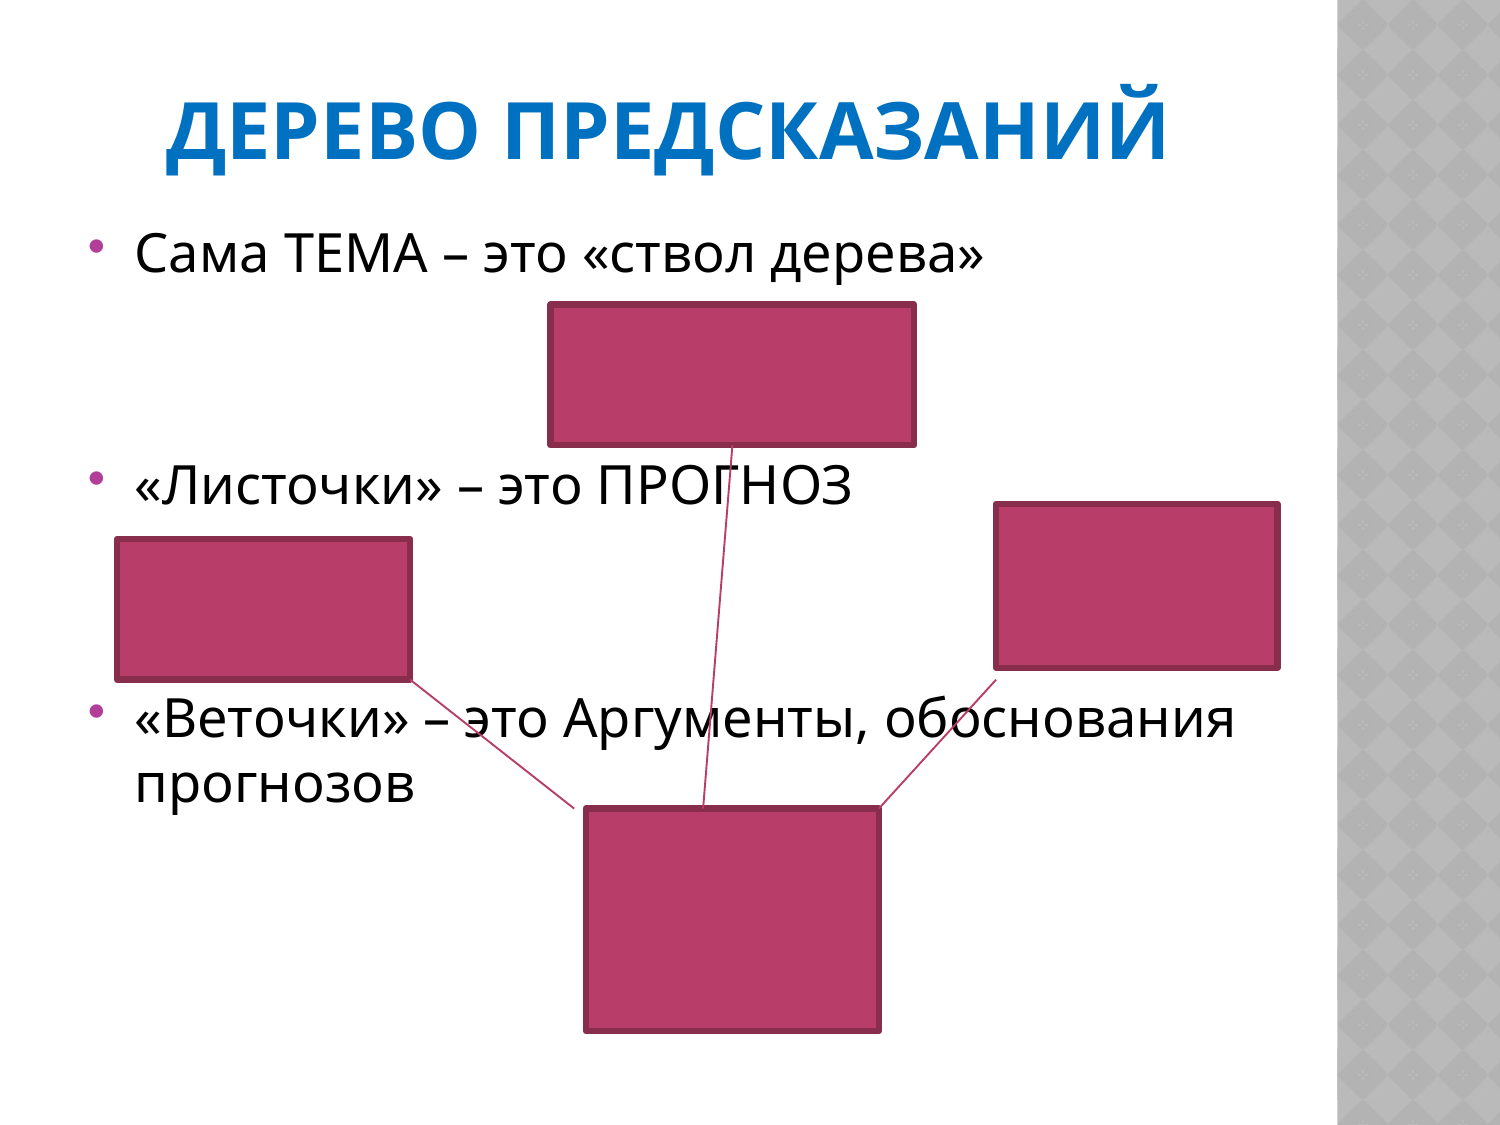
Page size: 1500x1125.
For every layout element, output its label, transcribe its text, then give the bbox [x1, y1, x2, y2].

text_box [872, 685, 1003, 804]
text_box [993, 501, 1281, 671]
list Сама ТЕМА – это «ствол дерева» «Листочки» – это ПРОГНОЗ «Веточки» – это Аргументы, обоснования прогнозов [75, 210, 1263, 1059]
text_box [114, 536, 413, 683]
text_box [547, 301, 917, 448]
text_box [535, 611, 900, 642]
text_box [409, 679, 575, 809]
text_box [583, 805, 882, 1034]
title Дерево предсказаний [75, 52, 1263, 176]
